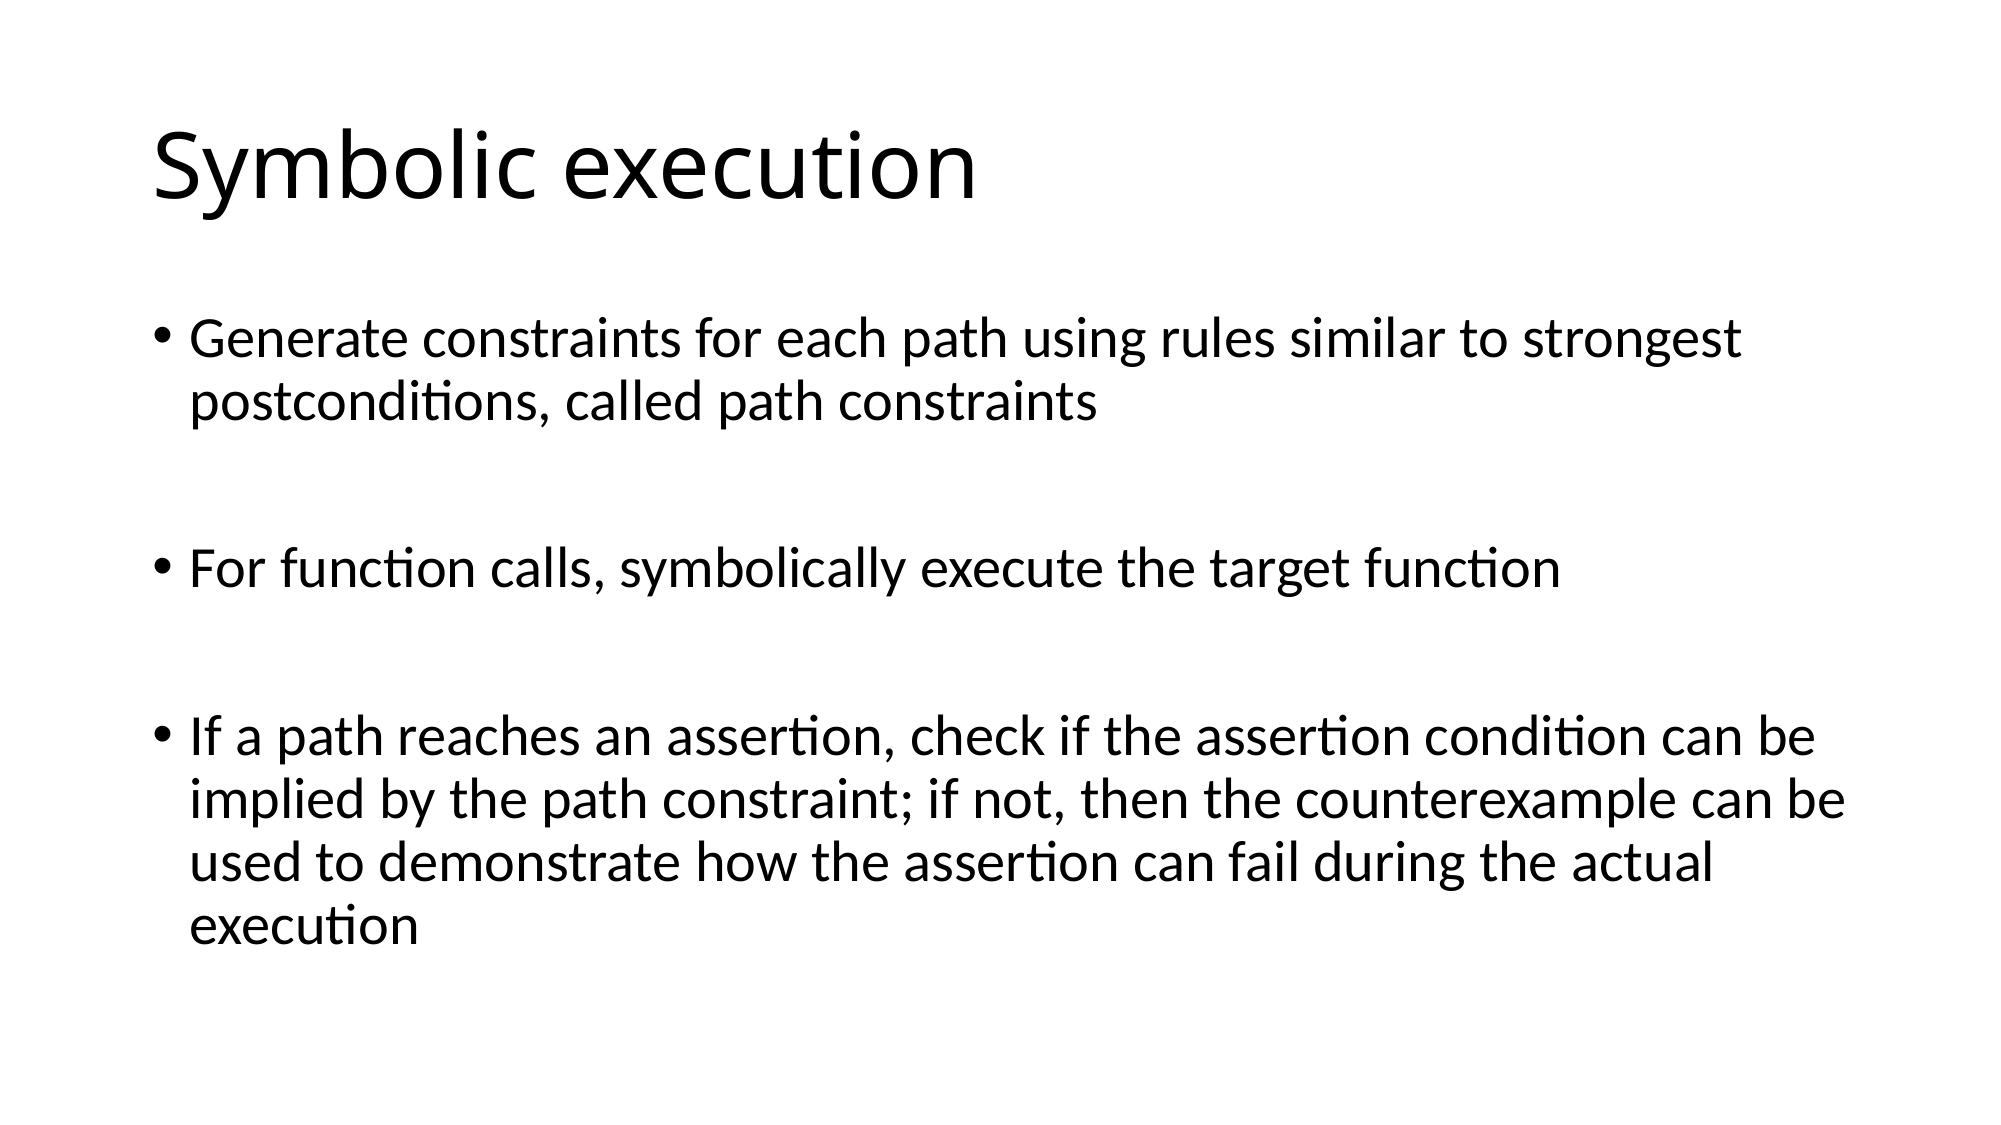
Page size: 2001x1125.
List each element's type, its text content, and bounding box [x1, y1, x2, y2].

title Symbolic execution [137, 59, 1863, 278]
list Generate constraints for each path using rules similar to strongest postconditions, called path constraints For function calls, symbolically execute the target function If a path reaches an assertion, check if the assertion condition can be implied by the path constraint; if not, then the counterexample can be used to demonstrate how the assertion can fail during the actual execution [137, 299, 1863, 1014]
